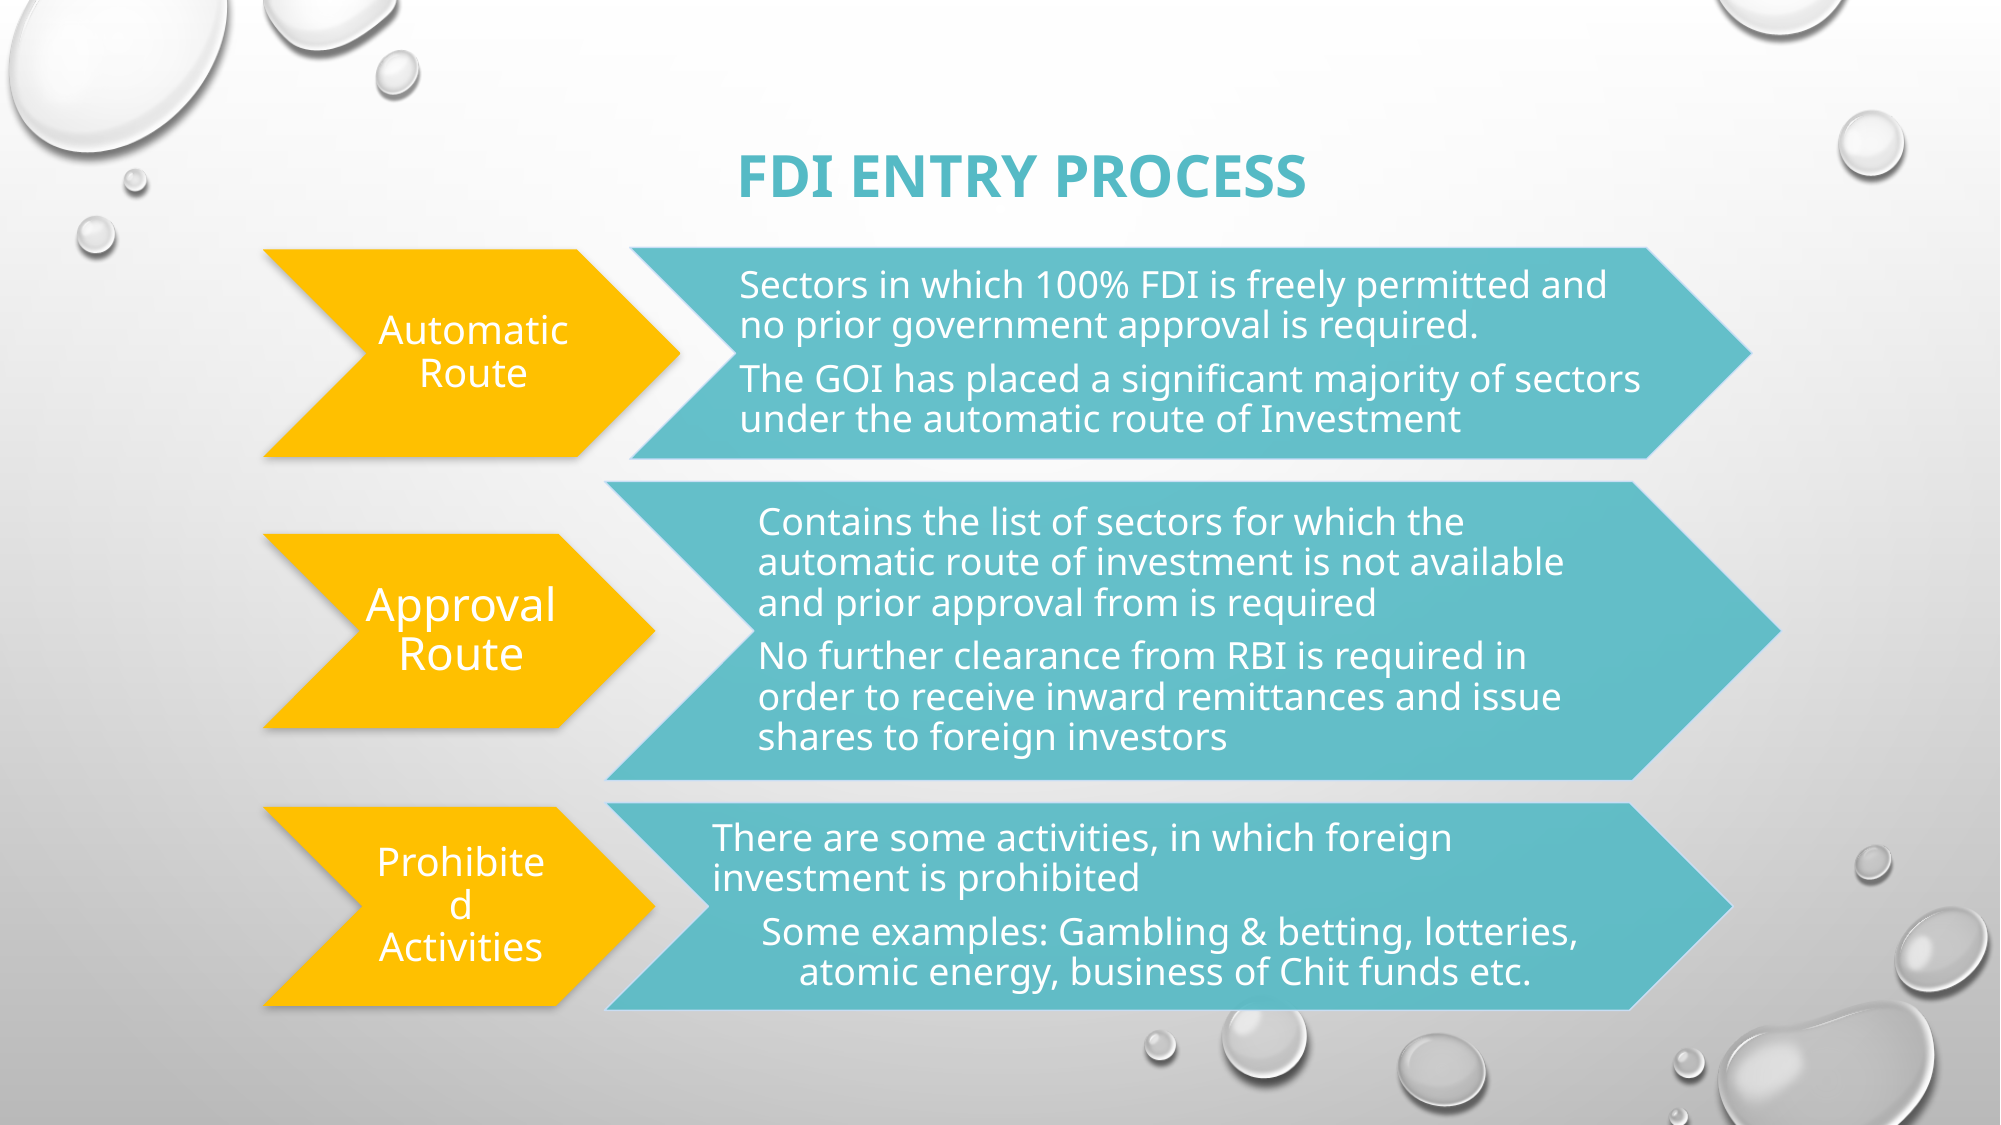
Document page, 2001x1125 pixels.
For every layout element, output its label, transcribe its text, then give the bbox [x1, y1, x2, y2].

text_box FDI ENTRY PROCESS [557, 131, 1487, 217]
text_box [207, 247, 1837, 1011]
picture [0, 0, 2000, 1125]
